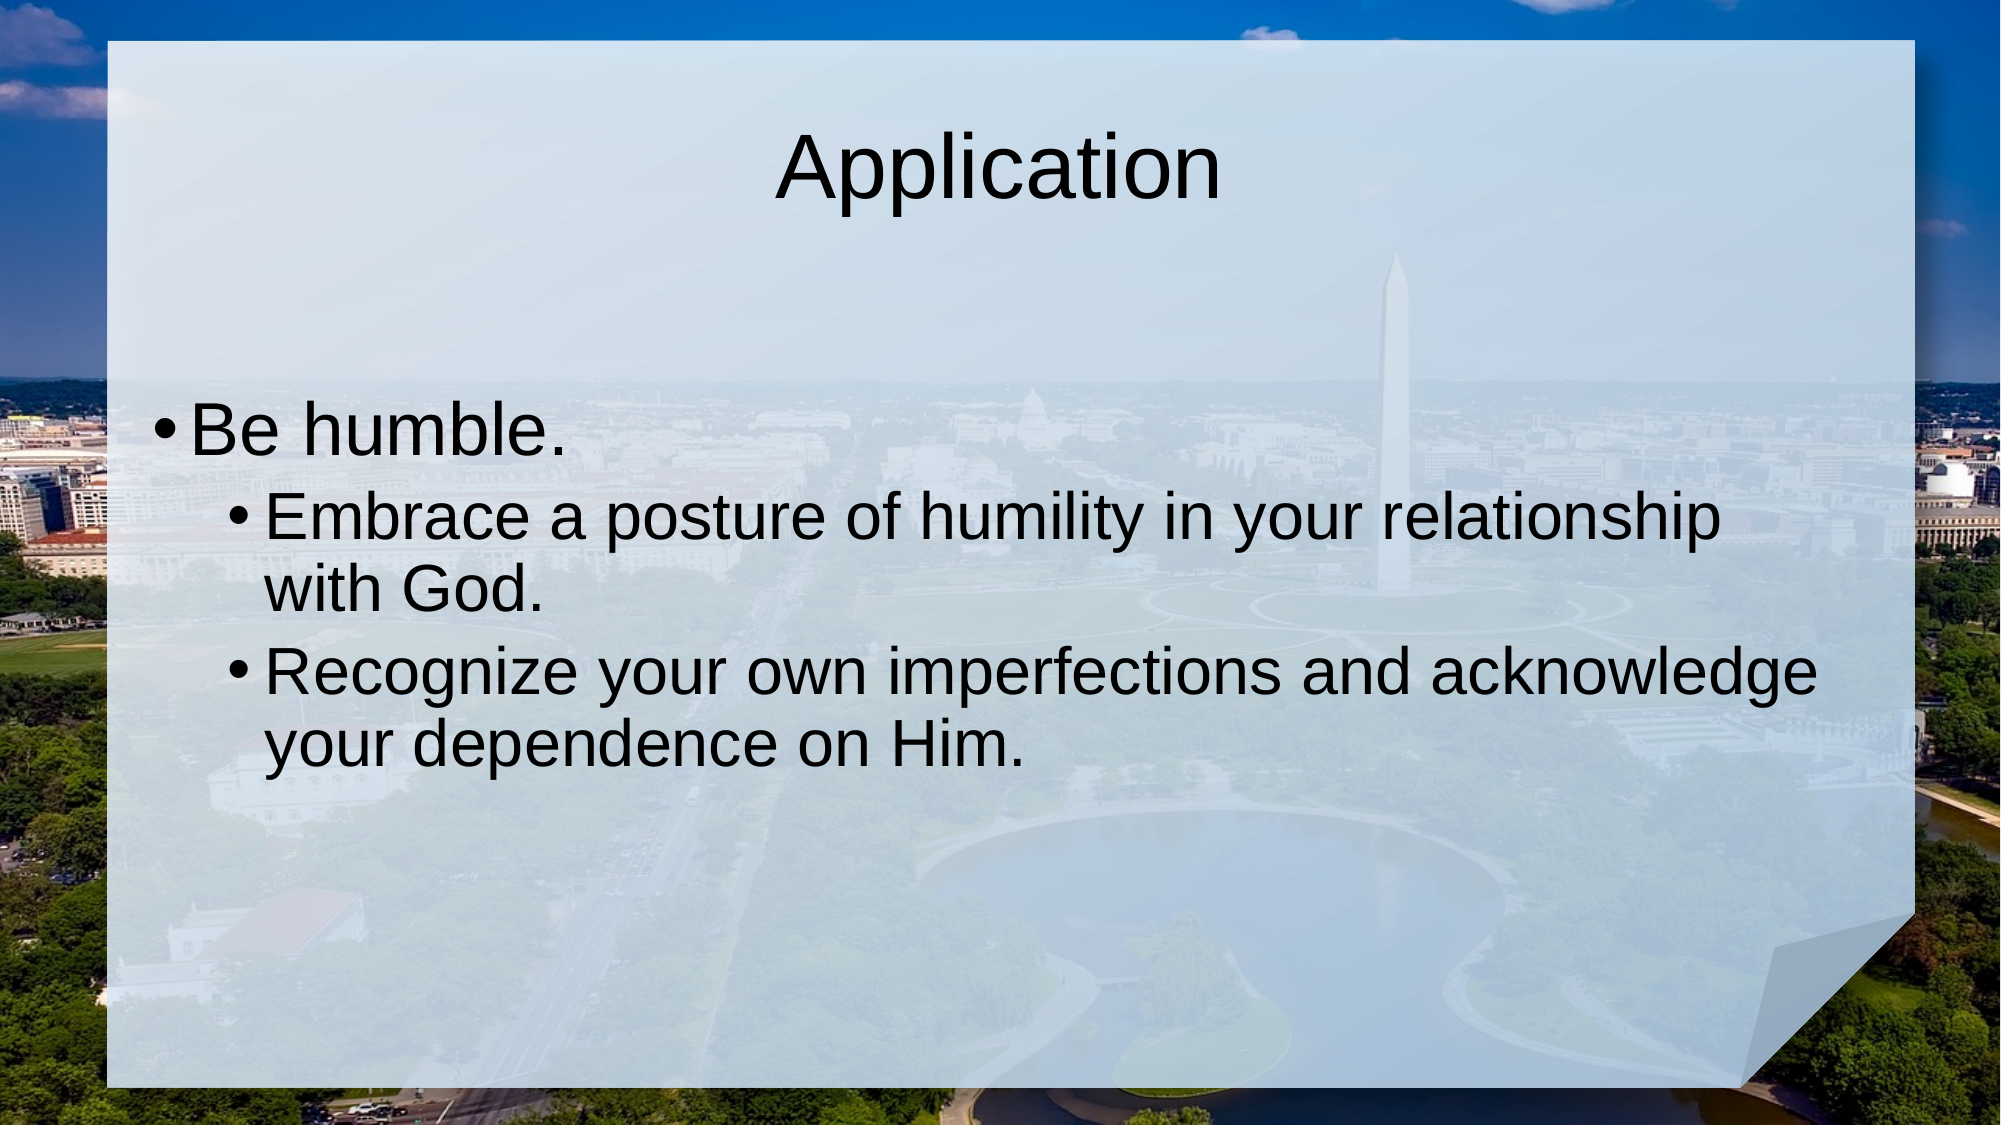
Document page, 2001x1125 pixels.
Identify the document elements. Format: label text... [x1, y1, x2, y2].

list Be humble. Embrace a posture of humility in your relationship with God. Recognize your own imperfections and acknowledge your dependence on Him. [137, 383, 1863, 1014]
title Application [137, 59, 1863, 278]
picture [0, 0, 2001, 1125]
